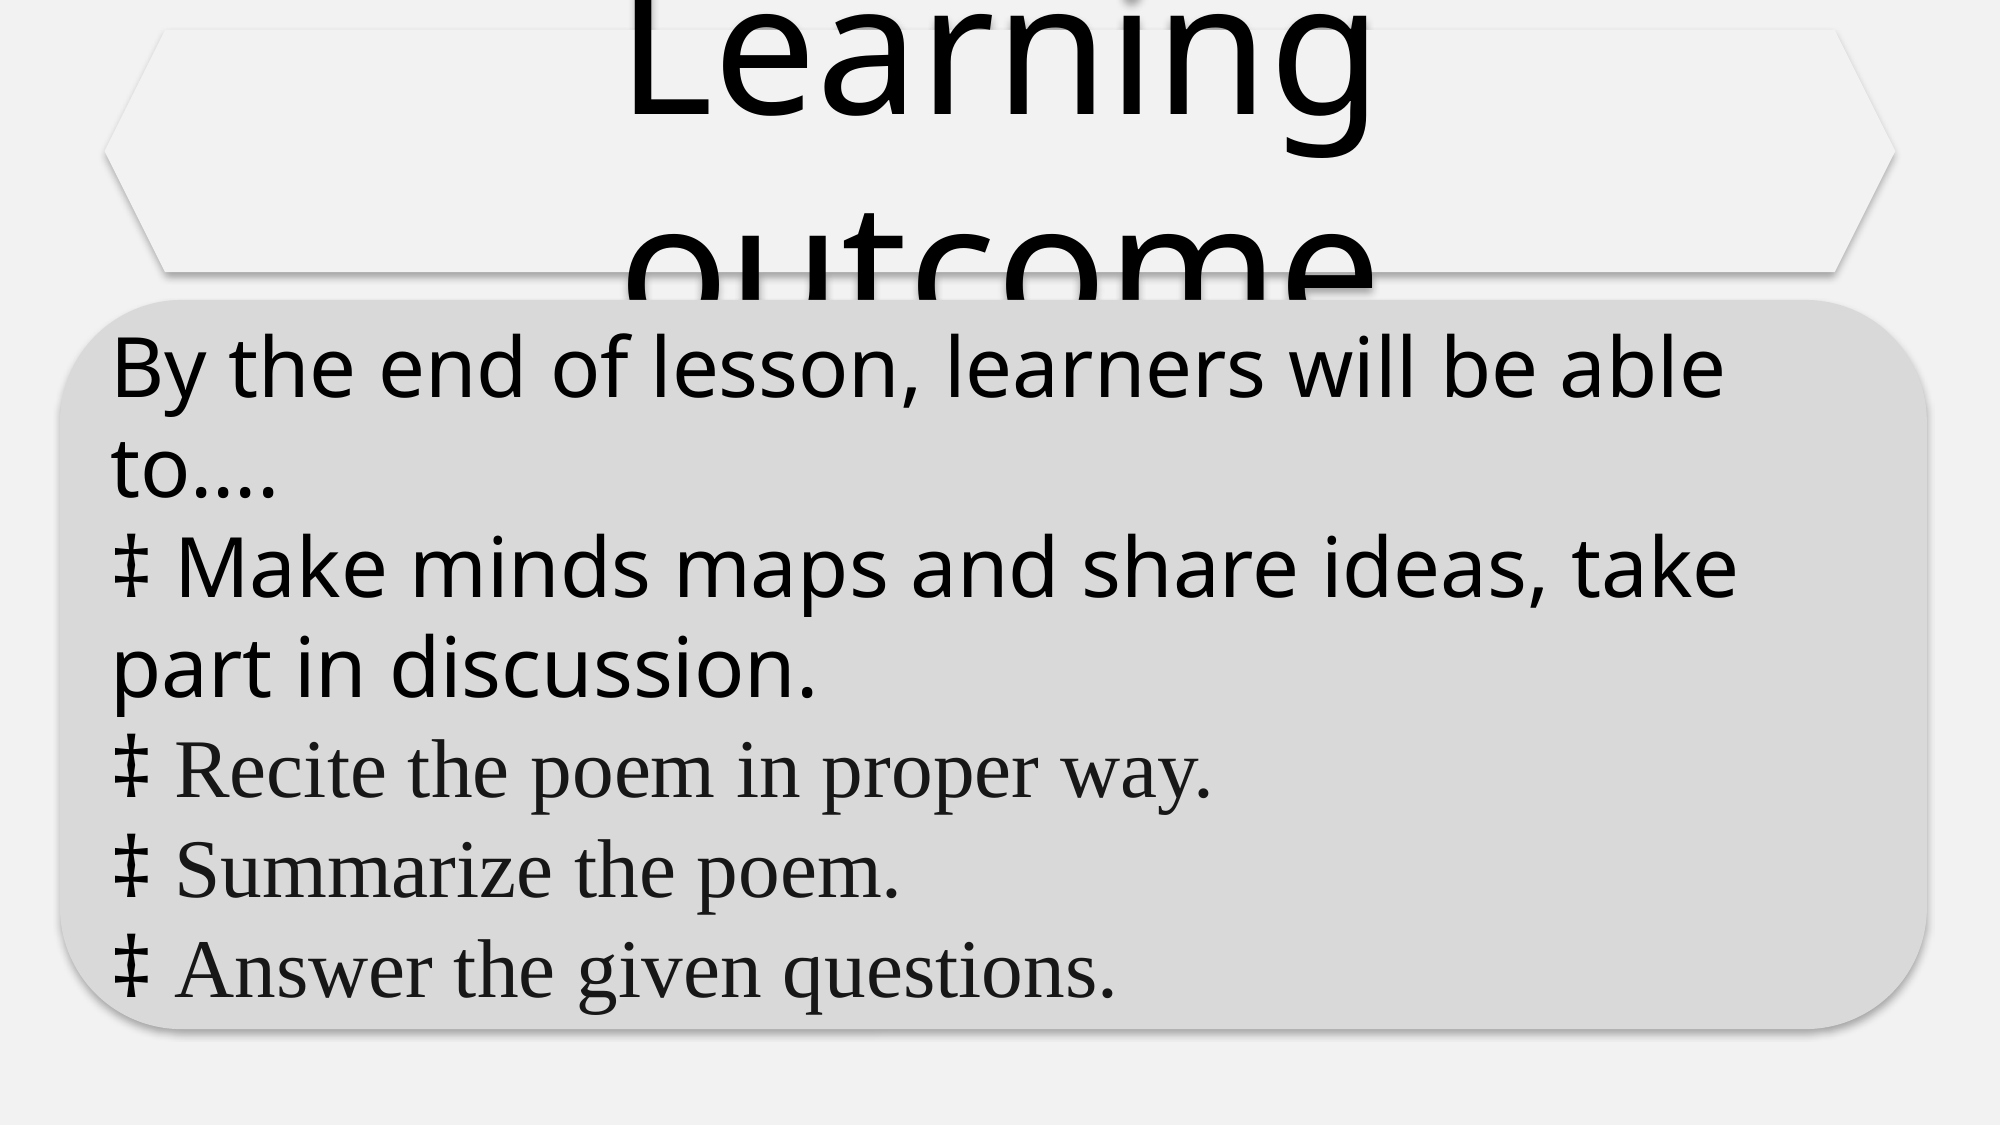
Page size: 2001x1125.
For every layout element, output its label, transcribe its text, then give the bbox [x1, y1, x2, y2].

text_box Learning outcome [103, 28, 1897, 274]
text_box By the end of lesson, learners will be able to.... ‡ Make minds maps and share ideas, take part in discussion. ‡ Recite the poem in proper way. ‡ Summarize the poem. ‡ Answer the given questions. [58, 298, 1928, 1031]
